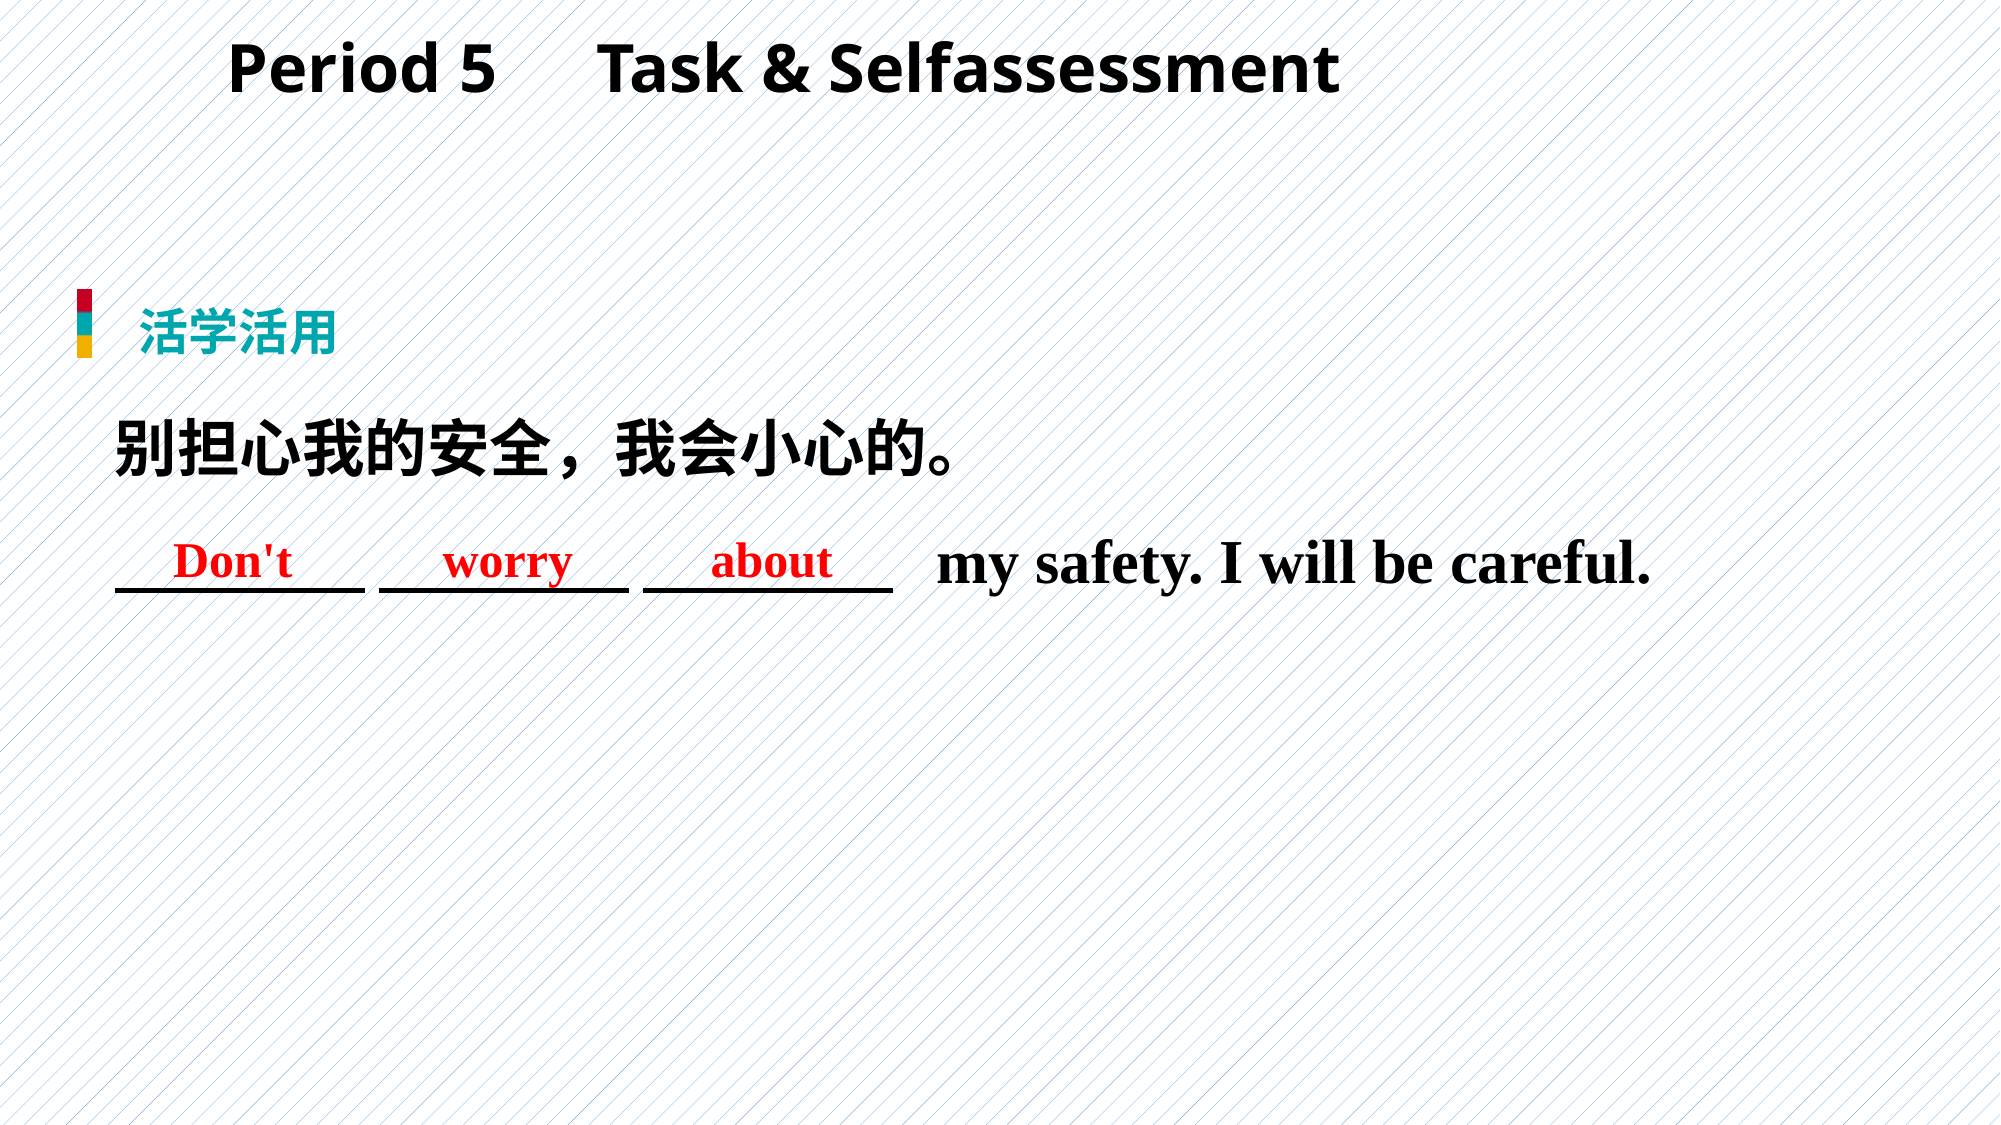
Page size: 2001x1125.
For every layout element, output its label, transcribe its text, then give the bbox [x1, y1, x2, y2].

text_box 别担心我的安全，我会小心的。 my safety. I will be careful. [100, 363, 1865, 604]
text_box Period 5 Task & Self­assessment [211, 18, 1357, 114]
picture [77, 289, 92, 358]
text_box Don't worry about [158, 520, 920, 595]
text_box 活学活用 [124, 262, 366, 363]
